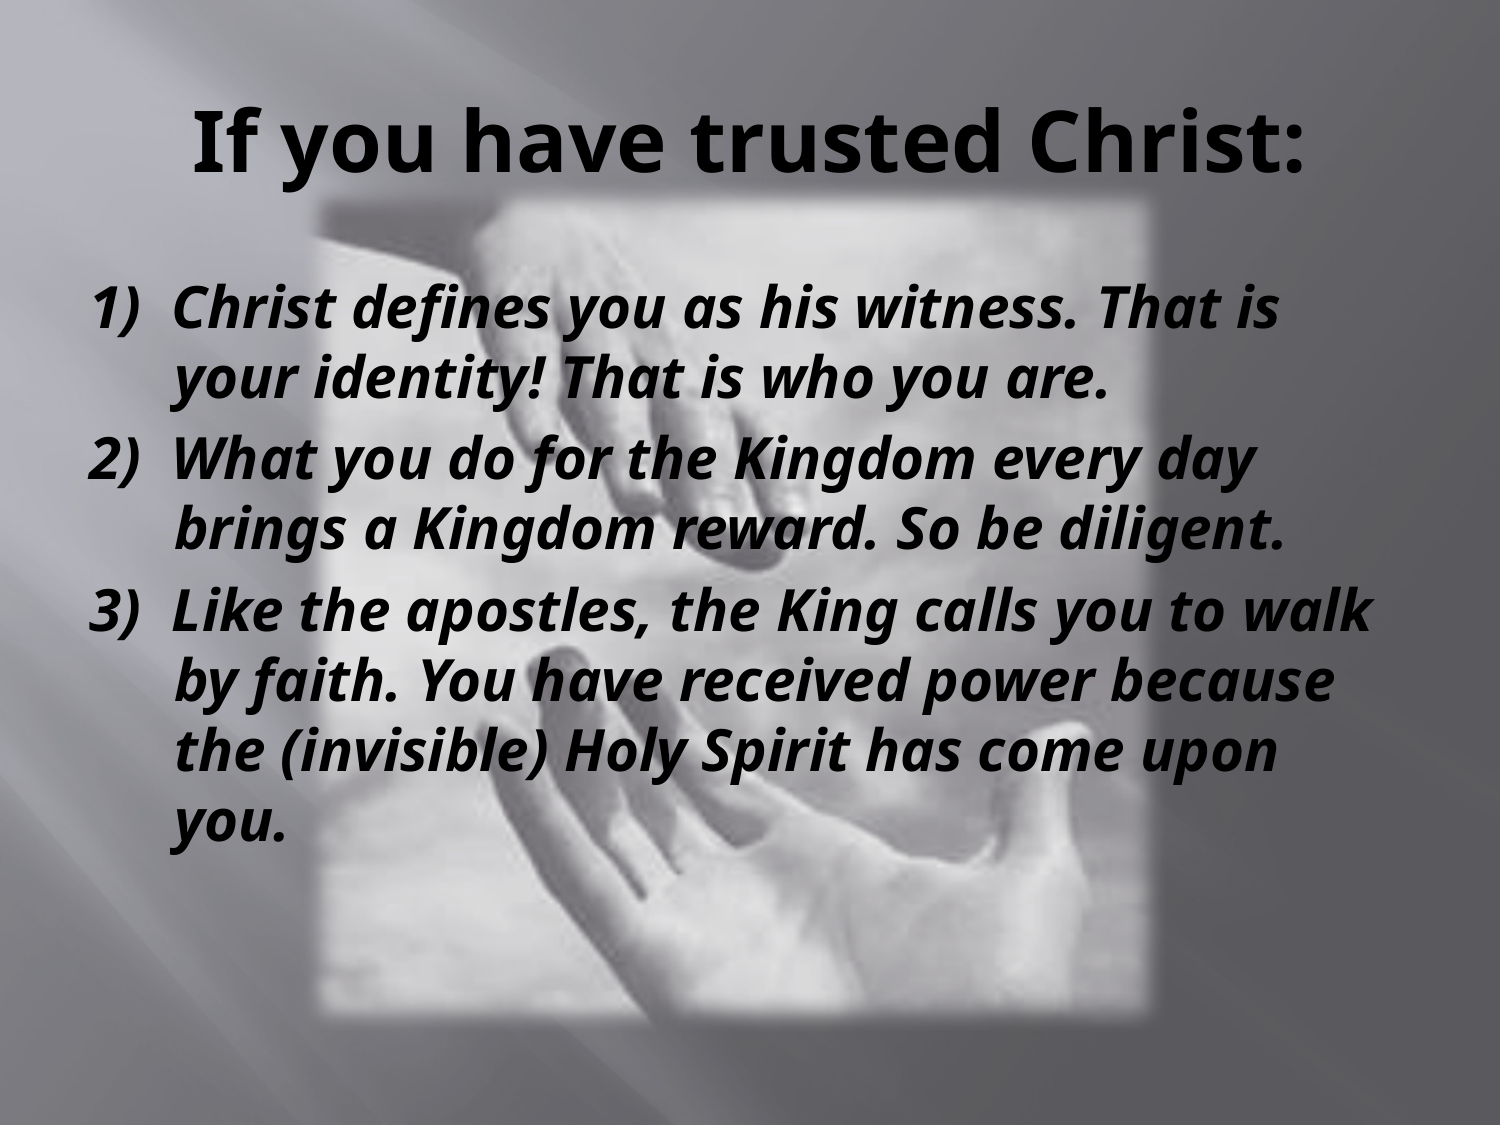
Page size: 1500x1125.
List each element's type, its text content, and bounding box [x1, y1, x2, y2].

title If you have trusted Christ: [75, 45, 1425, 233]
list 1) Christ defines you as his witness. That is your identity! That is who you are. 2) What you do for the Kingdom every day brings a Kingdom reward. So be diligent. 3) Like the apostles, the King calls you to walk by faith. You have received power because the (invisible) Holy Spirit has come upon you. [75, 262, 300, 1035]
picture [300, 179, 1170, 1035]
list 1) Christ defines you as his witness. That is your identity! That is who you are. 2) What you do for the Kingdom every day brings a Kingdom reward. So be diligent. 3) Like the apostles, the King calls you to walk by faith. You have received power because the (invisible) Holy Spirit has come upon you. [1214, 262, 1425, 1035]
